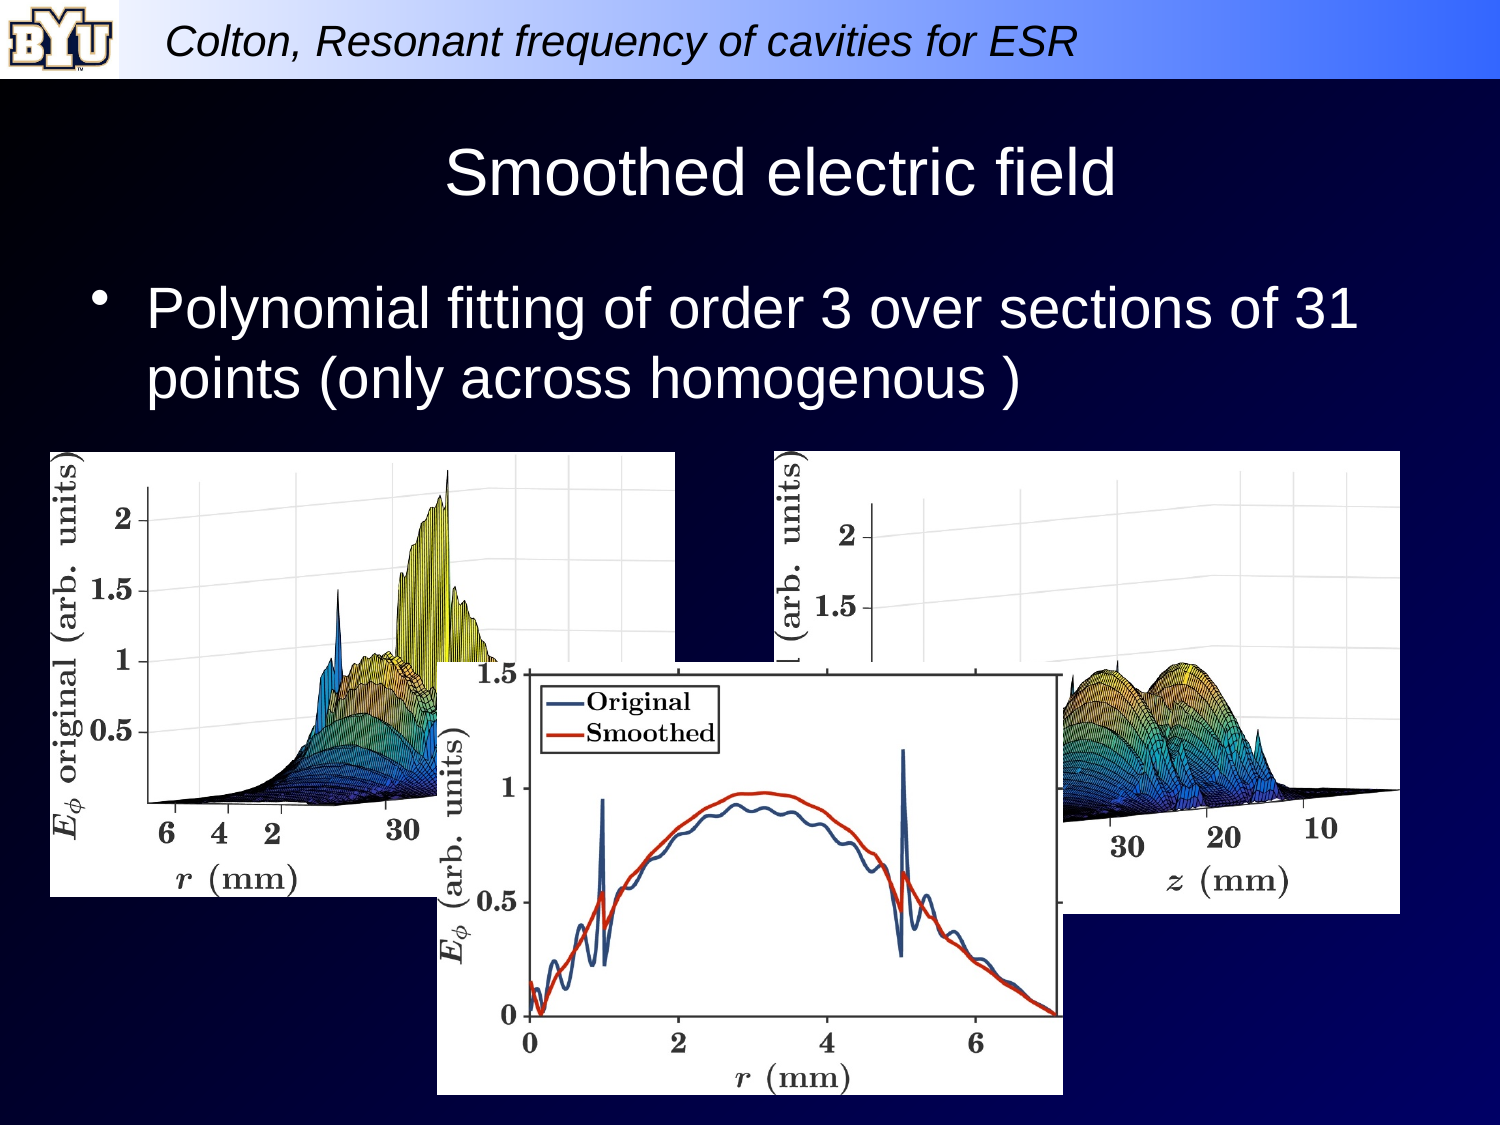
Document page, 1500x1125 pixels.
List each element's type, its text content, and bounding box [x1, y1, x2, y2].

picture [49, 451, 1400, 1095]
title Smoothed electric field [187, 125, 1375, 213]
picture [0, 0, 119, 79]
